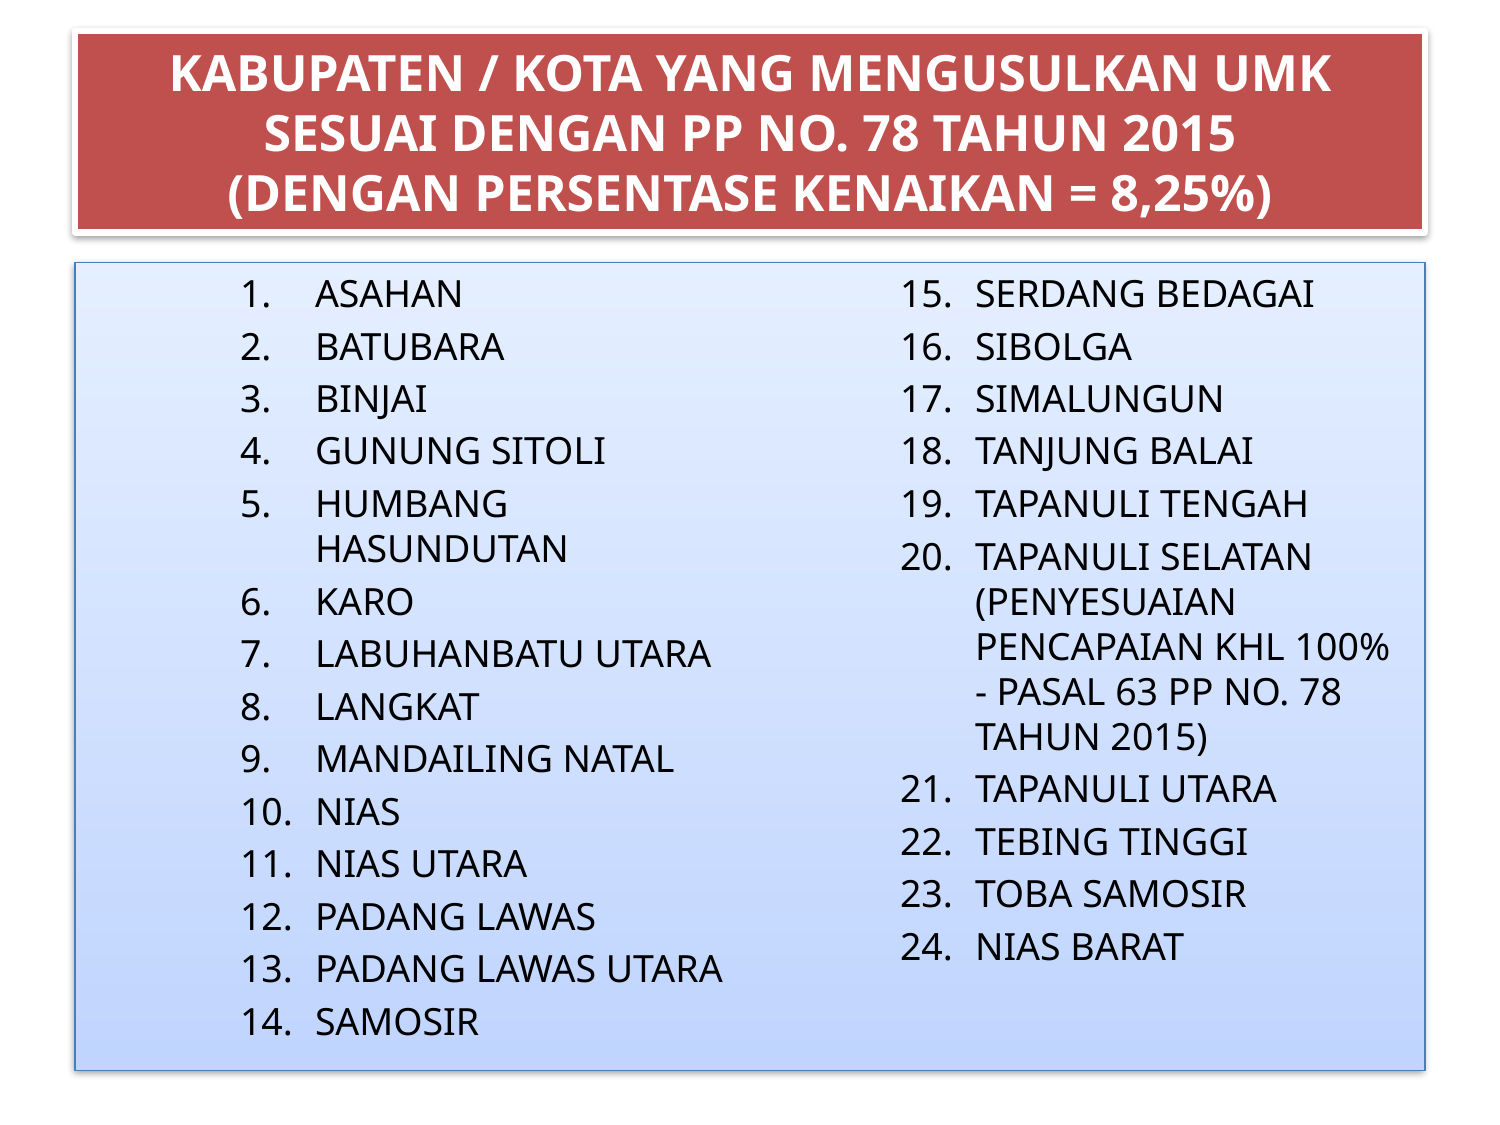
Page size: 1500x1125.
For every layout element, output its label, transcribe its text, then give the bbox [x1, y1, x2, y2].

list ASAHAN BATUBARA BINJAI GUNUNG SITOLI HUMBANG HASUNDUTAN KARO LABUHANBATU UTARA LANGKAT MANDAILING NATAL NIAS NIAS UTARA PADANG LAWAS PADANG LAWAS UTARA SAMOSIR SERDANG BEDAGAI SIBOLGA SIMALUNGUN TANJUNG BALAI TAPANULI TENGAH TAPANULI SELATAN (PENYESUAIAN PENCAPAIAN KHL 100% - PASAL 63 PP NO. 78 TAHUN 2015) TAPANULI UTARA TEBING TINGGI TOBA SAMOSIR NIAS BARAT [74, 262, 1426, 1071]
title KABUPATEN / KOTA YANG MENGUSULKAN UMK SESUAI DENGAN PP NO. 78 TAHUN 2015 (DENGAN PERSENTASE KENAIKAN = 8,25%) [72, 28, 1428, 236]
